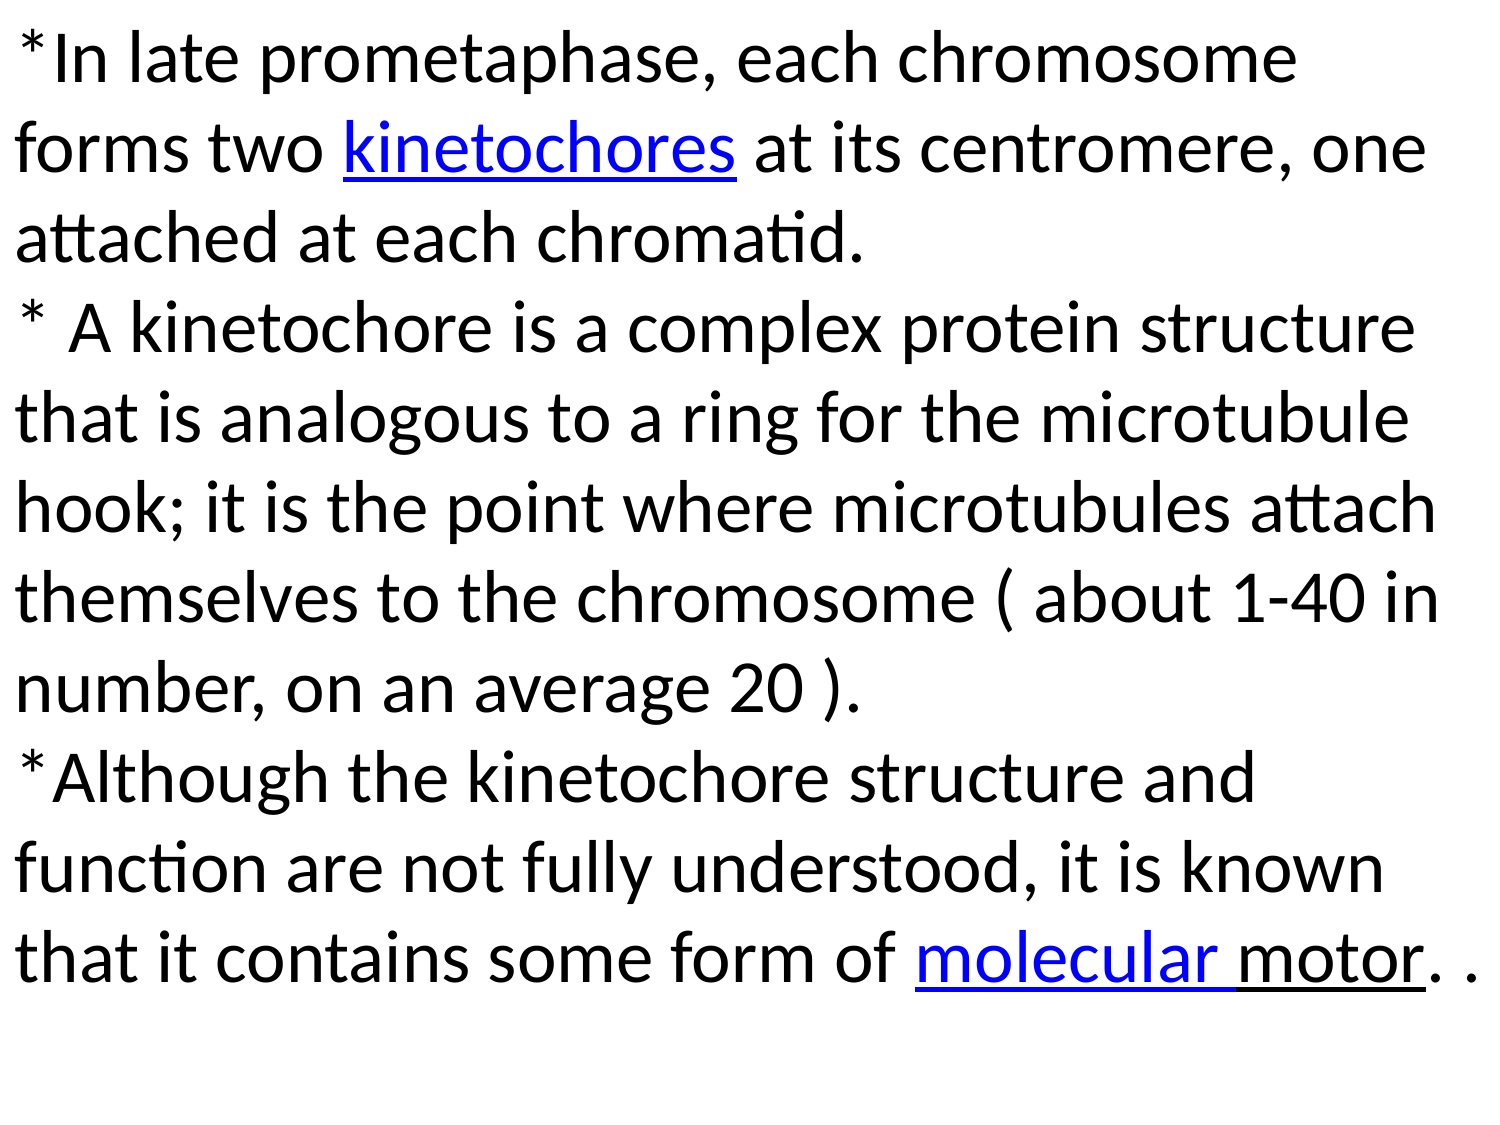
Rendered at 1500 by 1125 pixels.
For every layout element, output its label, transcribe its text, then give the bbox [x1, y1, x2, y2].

text_box *In late prometaphase, each chromosome forms two kinetochores at its centromere, one attached at each chromatid. * A kinetochore is a complex protein structure that is analogous to a ring for the microtubule hook; it is the point where microtubules attach themselves to the chromosome ( about 1-40 in number, on an average 20 ). *Although the kinetochore structure and function are not fully understood, it is known that it contains some form of molecular motor. . [0, 0, 1500, 1005]
